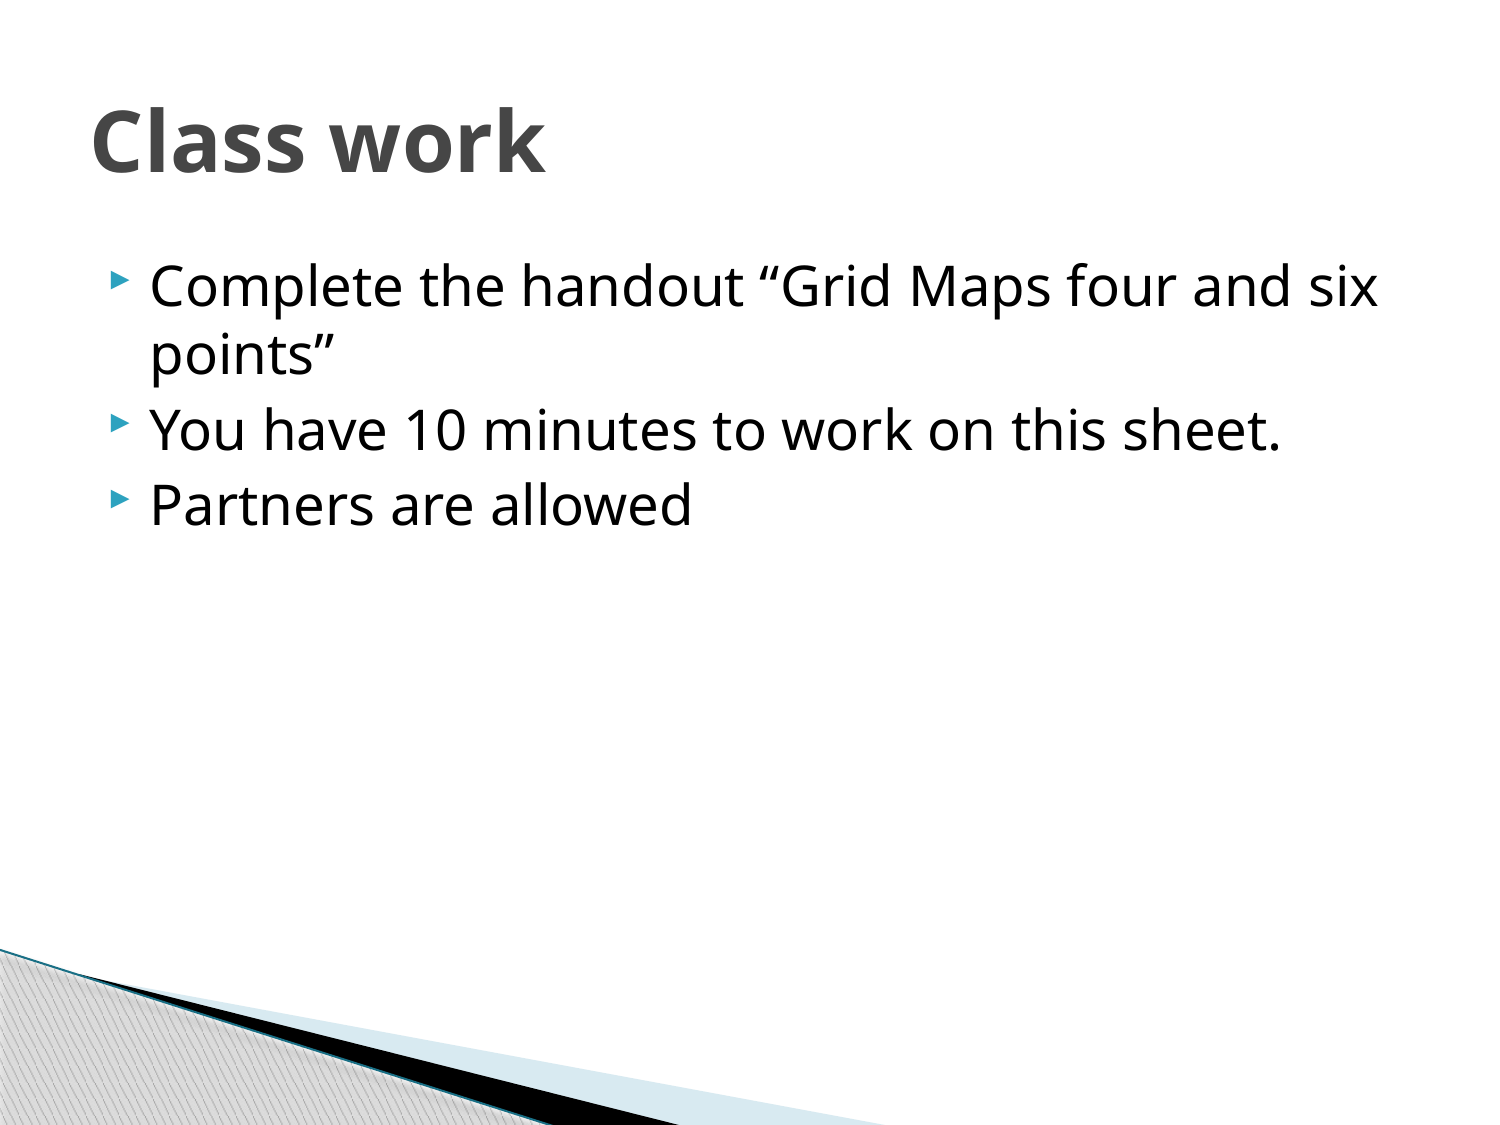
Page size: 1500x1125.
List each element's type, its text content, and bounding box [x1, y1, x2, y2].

list Complete the handout “Grid Maps four and six points” You have 10 minutes to work on this sheet. Partners are allowed [75, 243, 1425, 986]
title Class work [75, 45, 1425, 233]
